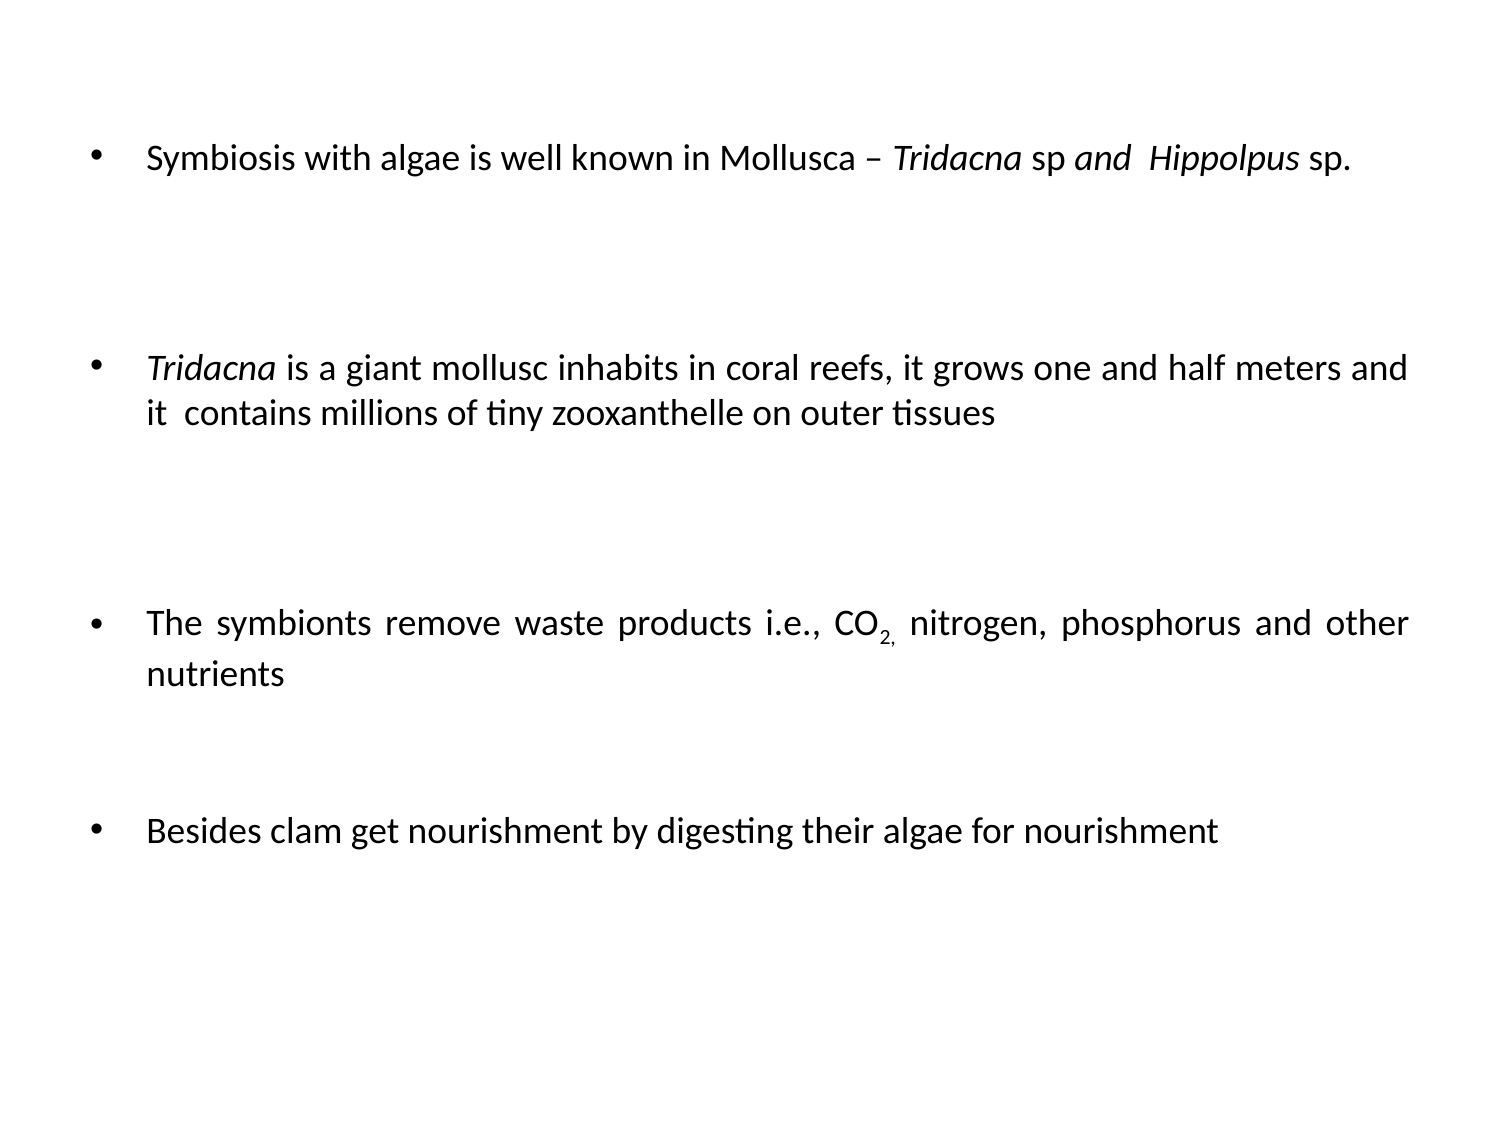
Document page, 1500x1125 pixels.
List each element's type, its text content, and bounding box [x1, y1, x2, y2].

list Symbiosis with algae is well known in Mollusca – Tridacna sp and Hippolpus sp. Tridacna is a giant mollusc inhabits in coral reefs, it grows one and half meters and it contains millions of tiny zooxanthelle on outer tissues The symbionts remove waste products i.e., CO2, nitrogen, phosphorus and other nutrients Besides clam get nourishment by digesting their algae for nourishment [75, 125, 1425, 1005]
